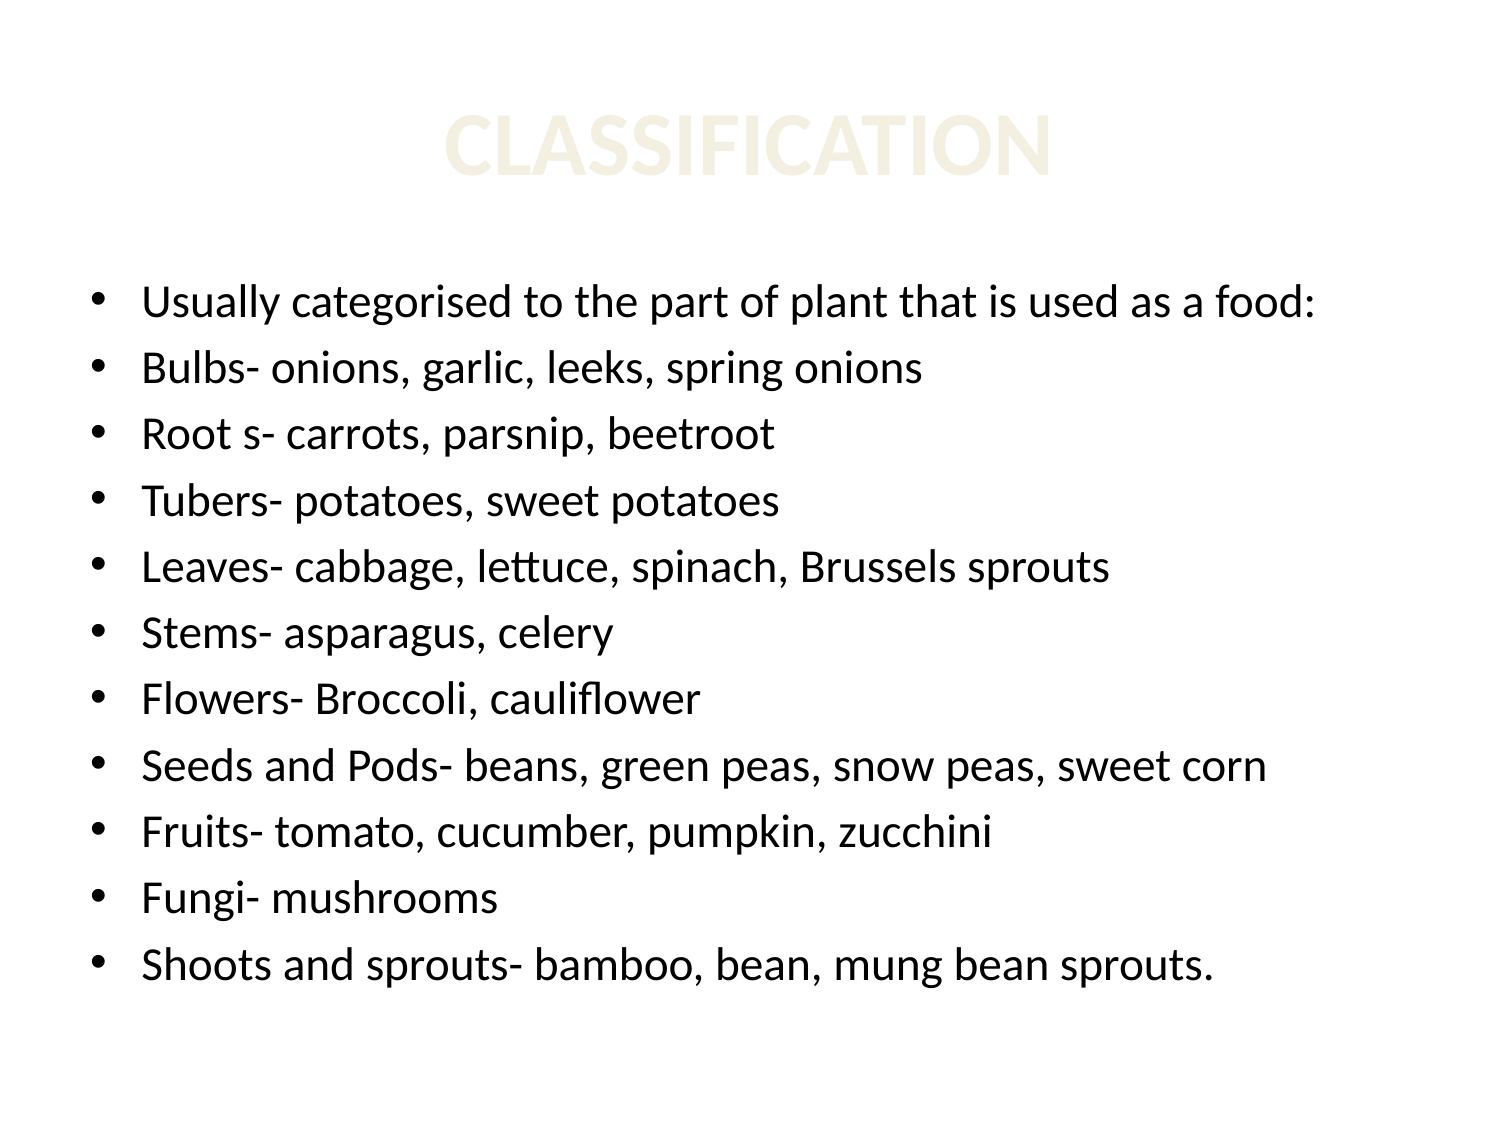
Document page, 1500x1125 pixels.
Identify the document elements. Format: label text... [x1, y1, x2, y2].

title CLASSIFICATION [75, 45, 1425, 233]
list Usually categorised to the part of plant that is used as a food: Bulbs- onions, garlic, leeks, spring onions Root s- carrots, parsnip, beetroot Tubers- potatoes, sweet potatoes Leaves- cabbage, lettuce, spinach, Brussels sprouts Stems- asparagus, celery Flowers- Broccoli, cauliflower Seeds and Pods- beans, green peas, snow peas, sweet corn Fruits- tomato, cucumber, pumpkin, zucchini Fungi- mushrooms Shoots and sprouts- bamboo, bean, mung bean sprouts. [75, 262, 1425, 1005]
